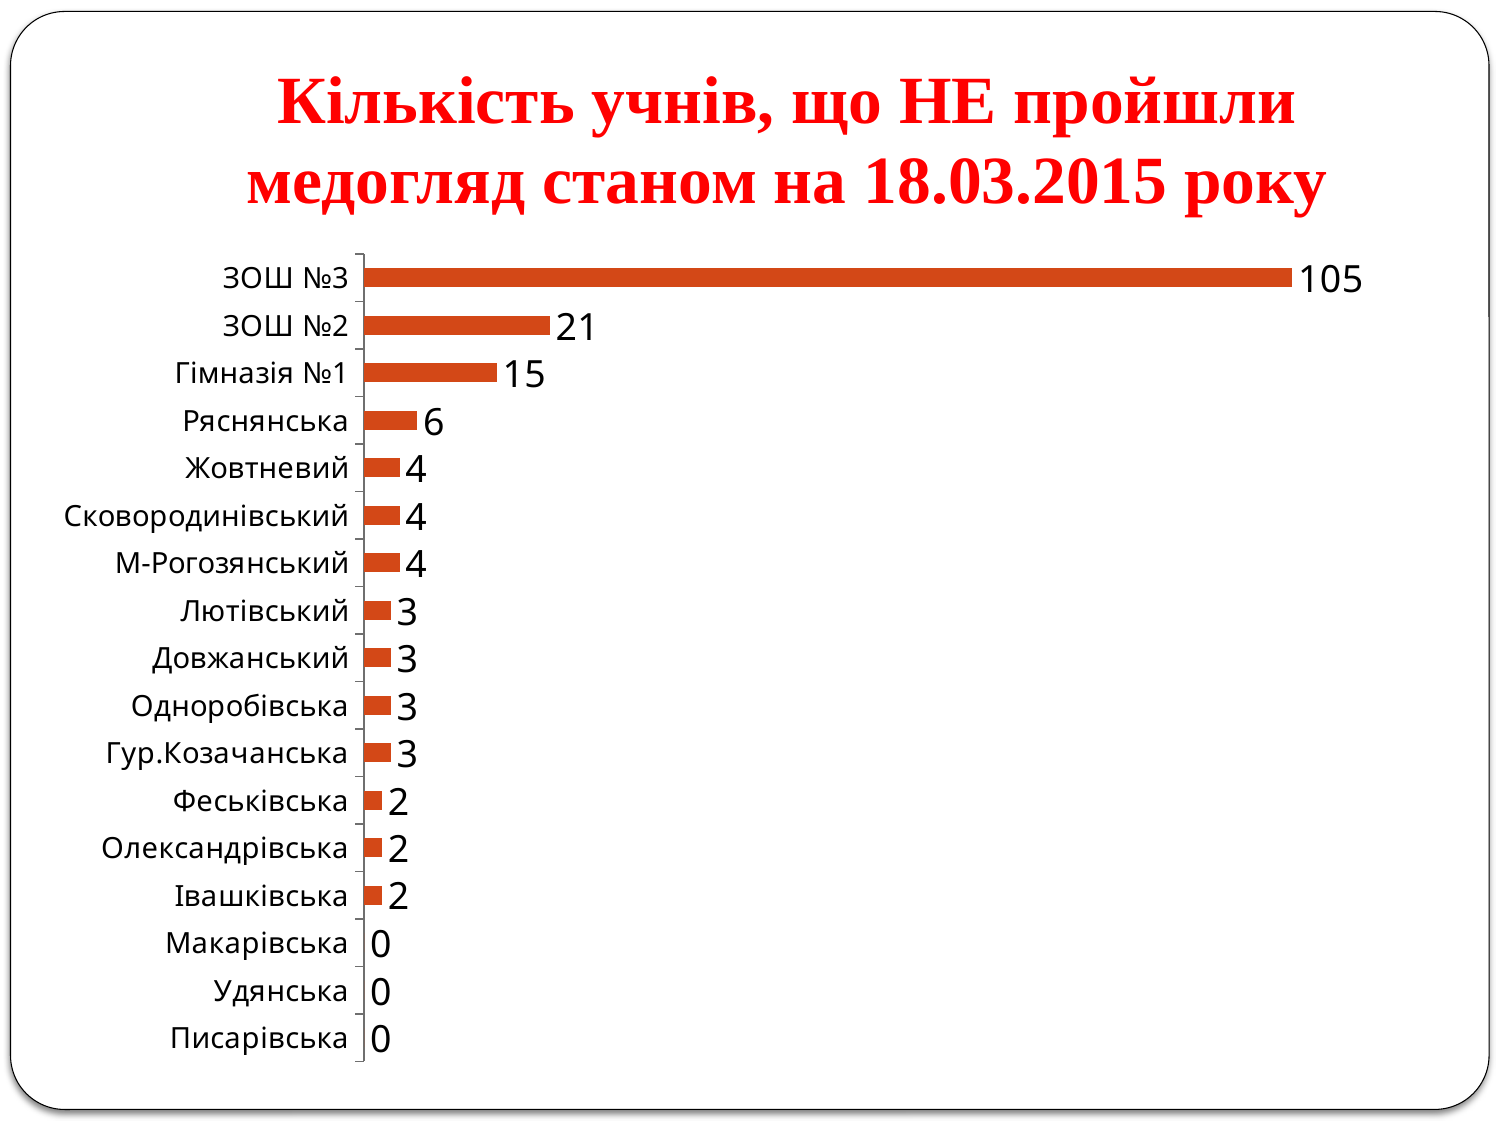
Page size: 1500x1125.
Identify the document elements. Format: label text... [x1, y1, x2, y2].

chart [34, 237, 1454, 1079]
title Кількість учнів, що НЕ пройшли медогляд станом на 18.03.2015 року [150, 45, 1425, 233]
